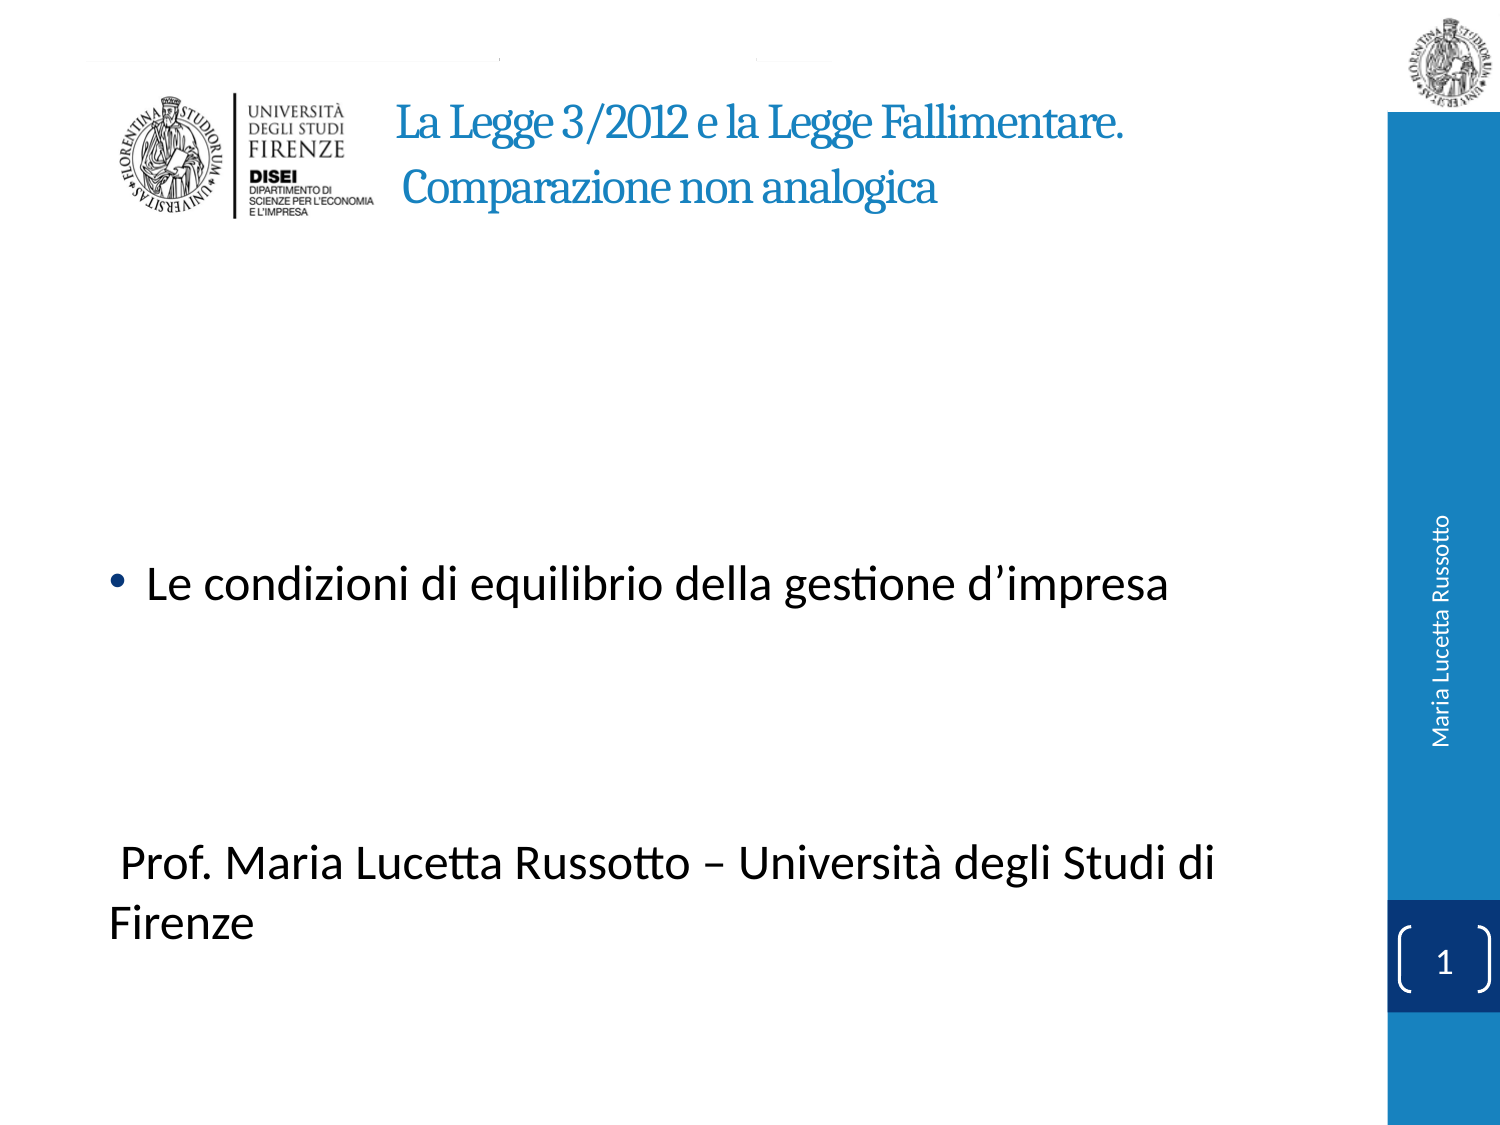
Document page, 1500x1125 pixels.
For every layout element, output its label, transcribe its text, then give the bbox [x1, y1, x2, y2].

title La Legge 3/2012 e la Legge Fallimentare. Comparazione non analogica [75, 45, 1325, 233]
slide_number 1 [1397, 925, 1492, 994]
picture [85, 58, 832, 220]
picture [1387, 0, 1500, 112]
list Le condizioni di equilibrio della gestione d’impresa Prof. Maria Lucetta Russotto – Università degli Studi di Firenze [75, 262, 1325, 1050]
footer Maria Lucetta Russotto [1408, 500, 1469, 889]
text_box [1433, 525, 1494, 914]
